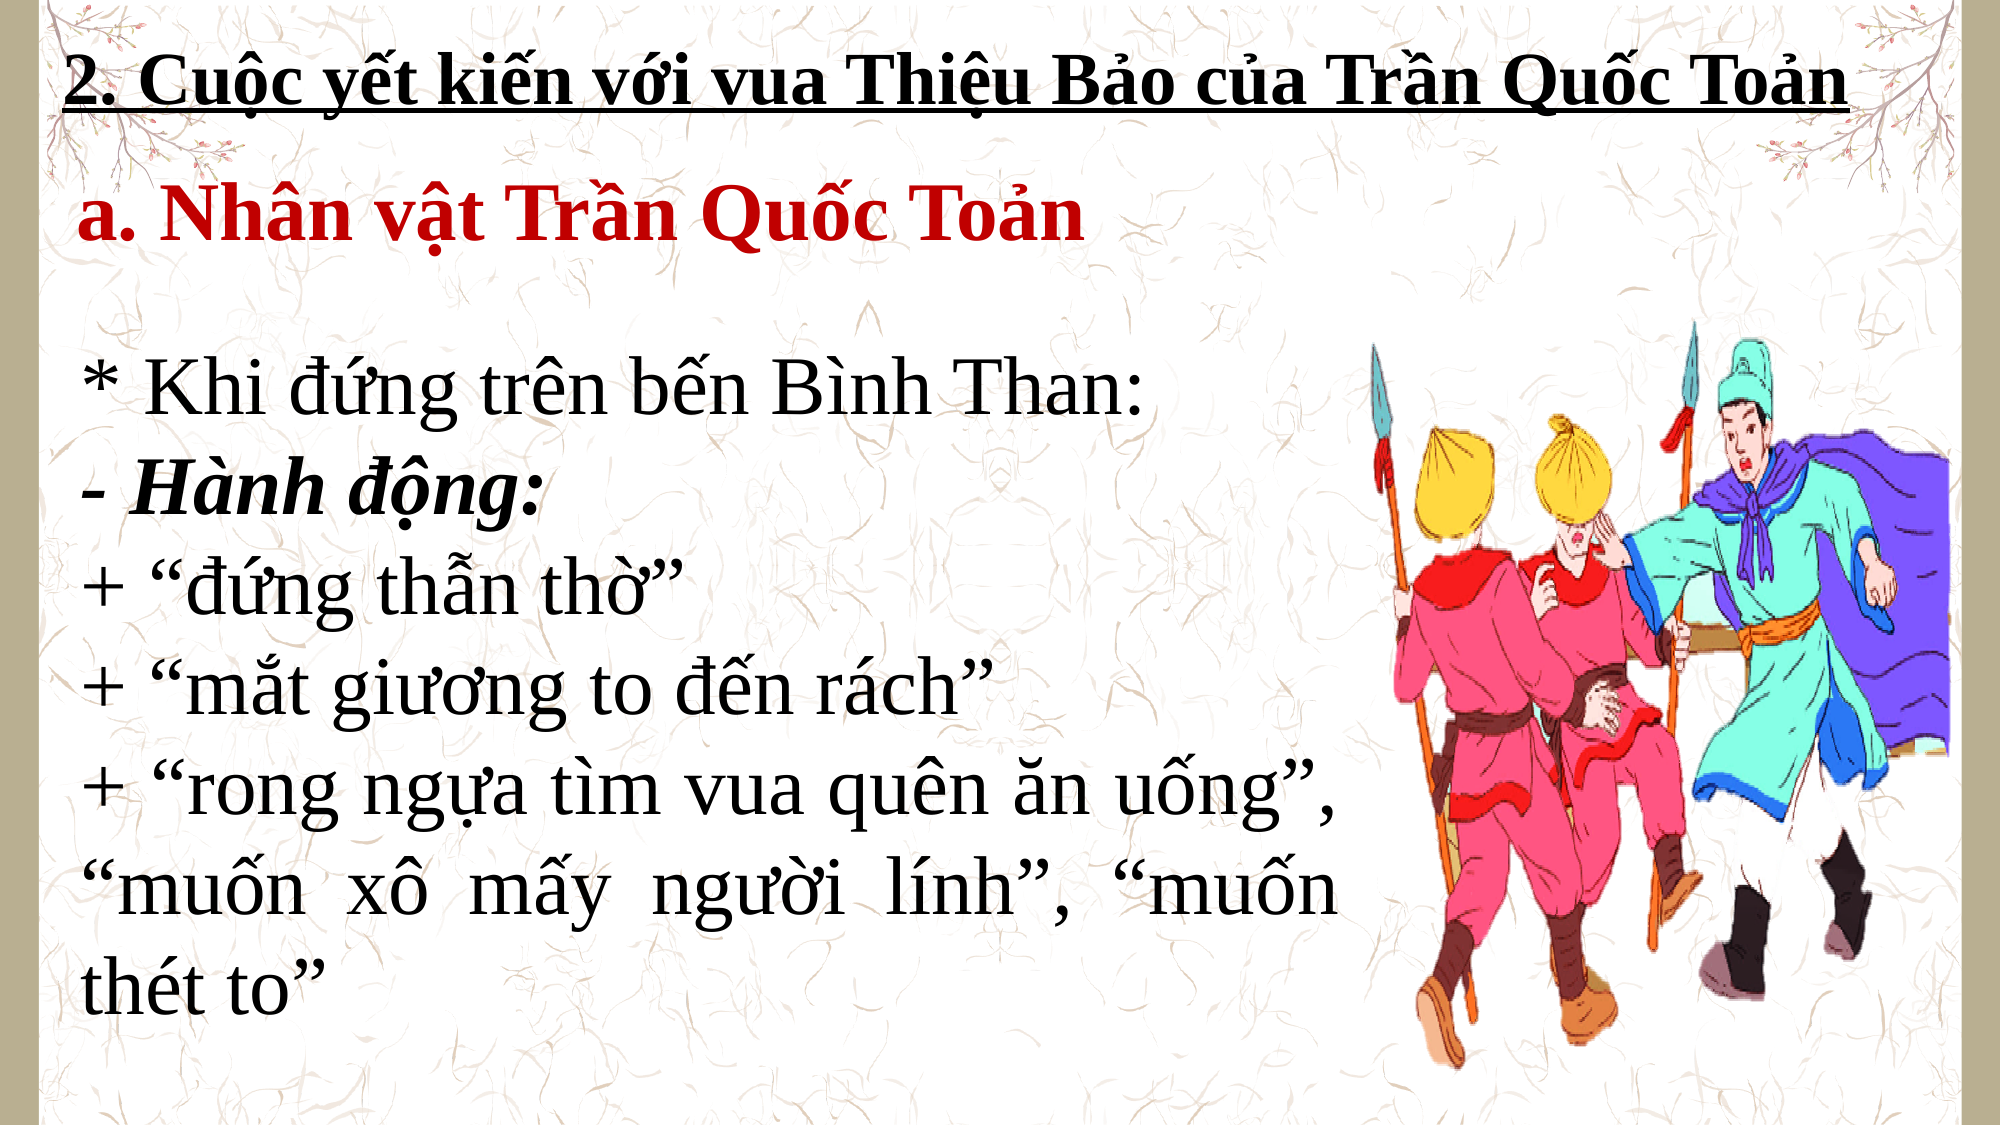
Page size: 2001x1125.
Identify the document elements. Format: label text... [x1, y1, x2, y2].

text_box a. Nhân vật Trần Quốc Toản [61, 149, 1354, 265]
text_box 2. Cuộc yết kiến với vua Thiệu Bảo của Trần Quốc Toản [243, 21, 1758, 127]
text_box * Khi đứng trên bến Bình Than: - Hành động: + “đứng thẫn thờ” + “mắt giương to đến rách” + “rong ngựa tìm vua quên ăn uống”, “muốn xô mấy người lính”, “muốn thét to” [66, 323, 1354, 1039]
picture [38, 0, 1962, 1125]
